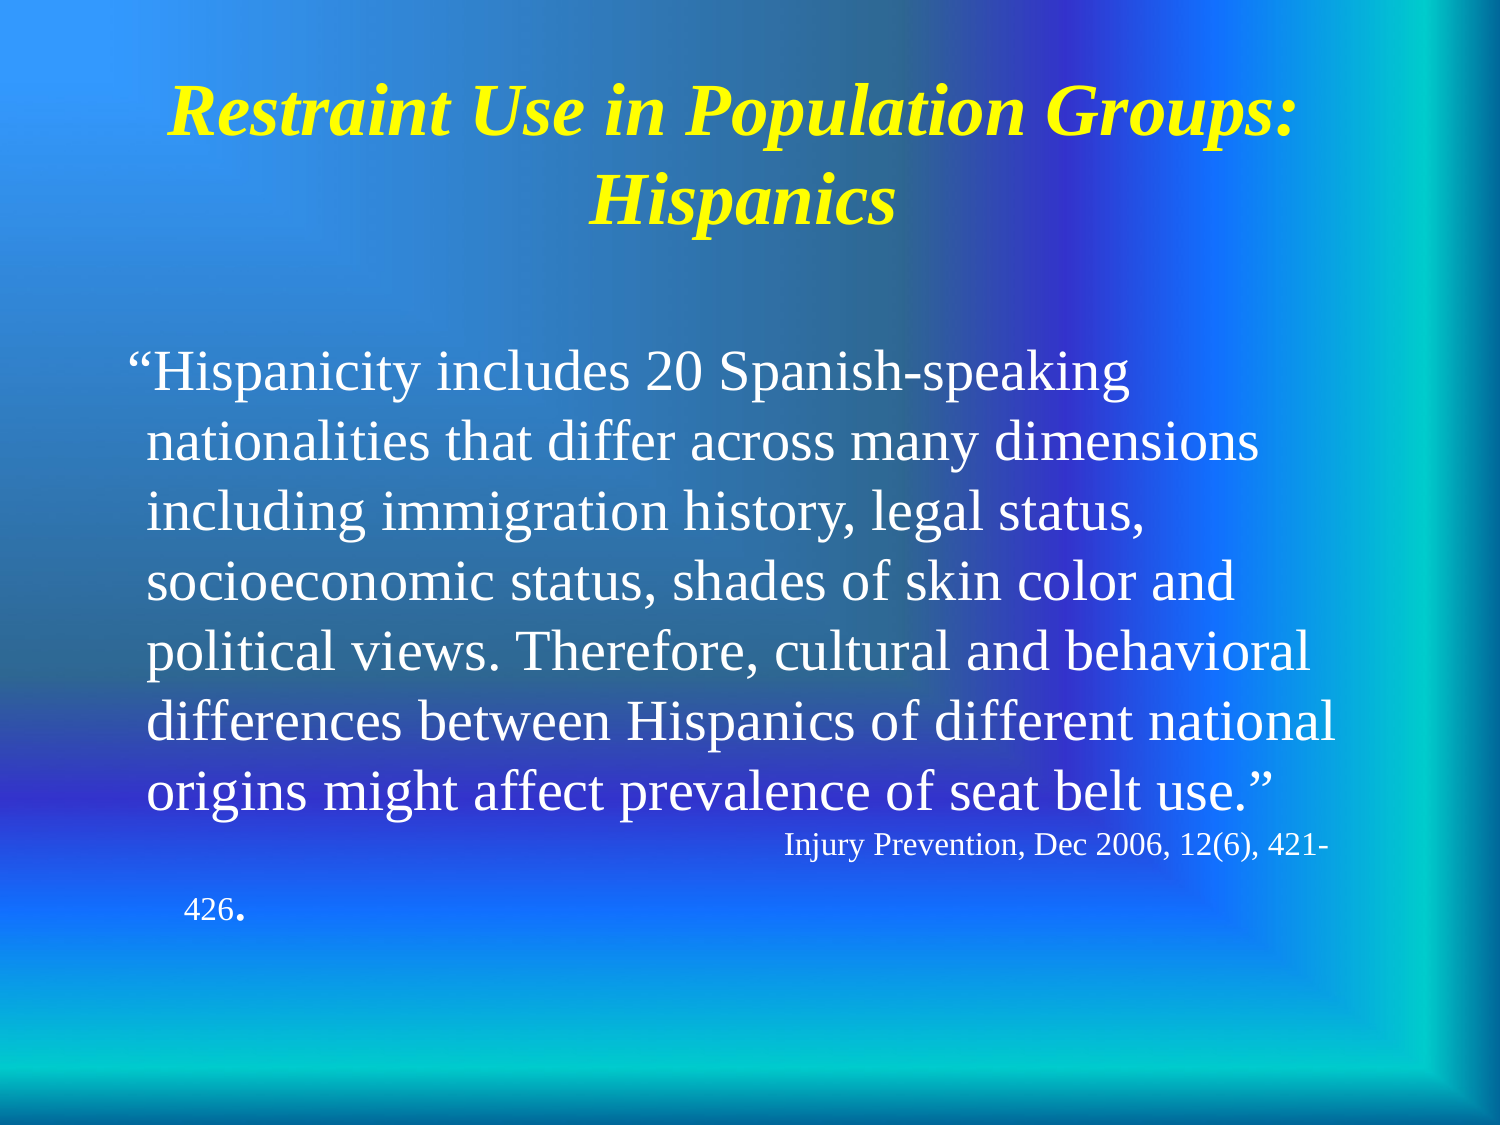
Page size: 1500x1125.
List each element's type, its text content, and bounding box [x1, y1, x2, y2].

picture [0, 0, 1310, 981]
title Restraint Use in Population Groups: Hispanics [24, 87, 1463, 213]
picture [0, 0, 1472, 1103]
list “Hispanicity includes 20 Spanish-speaking nationalities that differ across many dimensions including immigration history, legal status, socioeconomic status, shades of skin color and political views. Therefore, cultural and behavioral differences between Hispanics of different national origins might affect prevalence of seat belt use.” Injury Prevention, Dec 2006, 12(6), 421-426. [112, 324, 1388, 1000]
